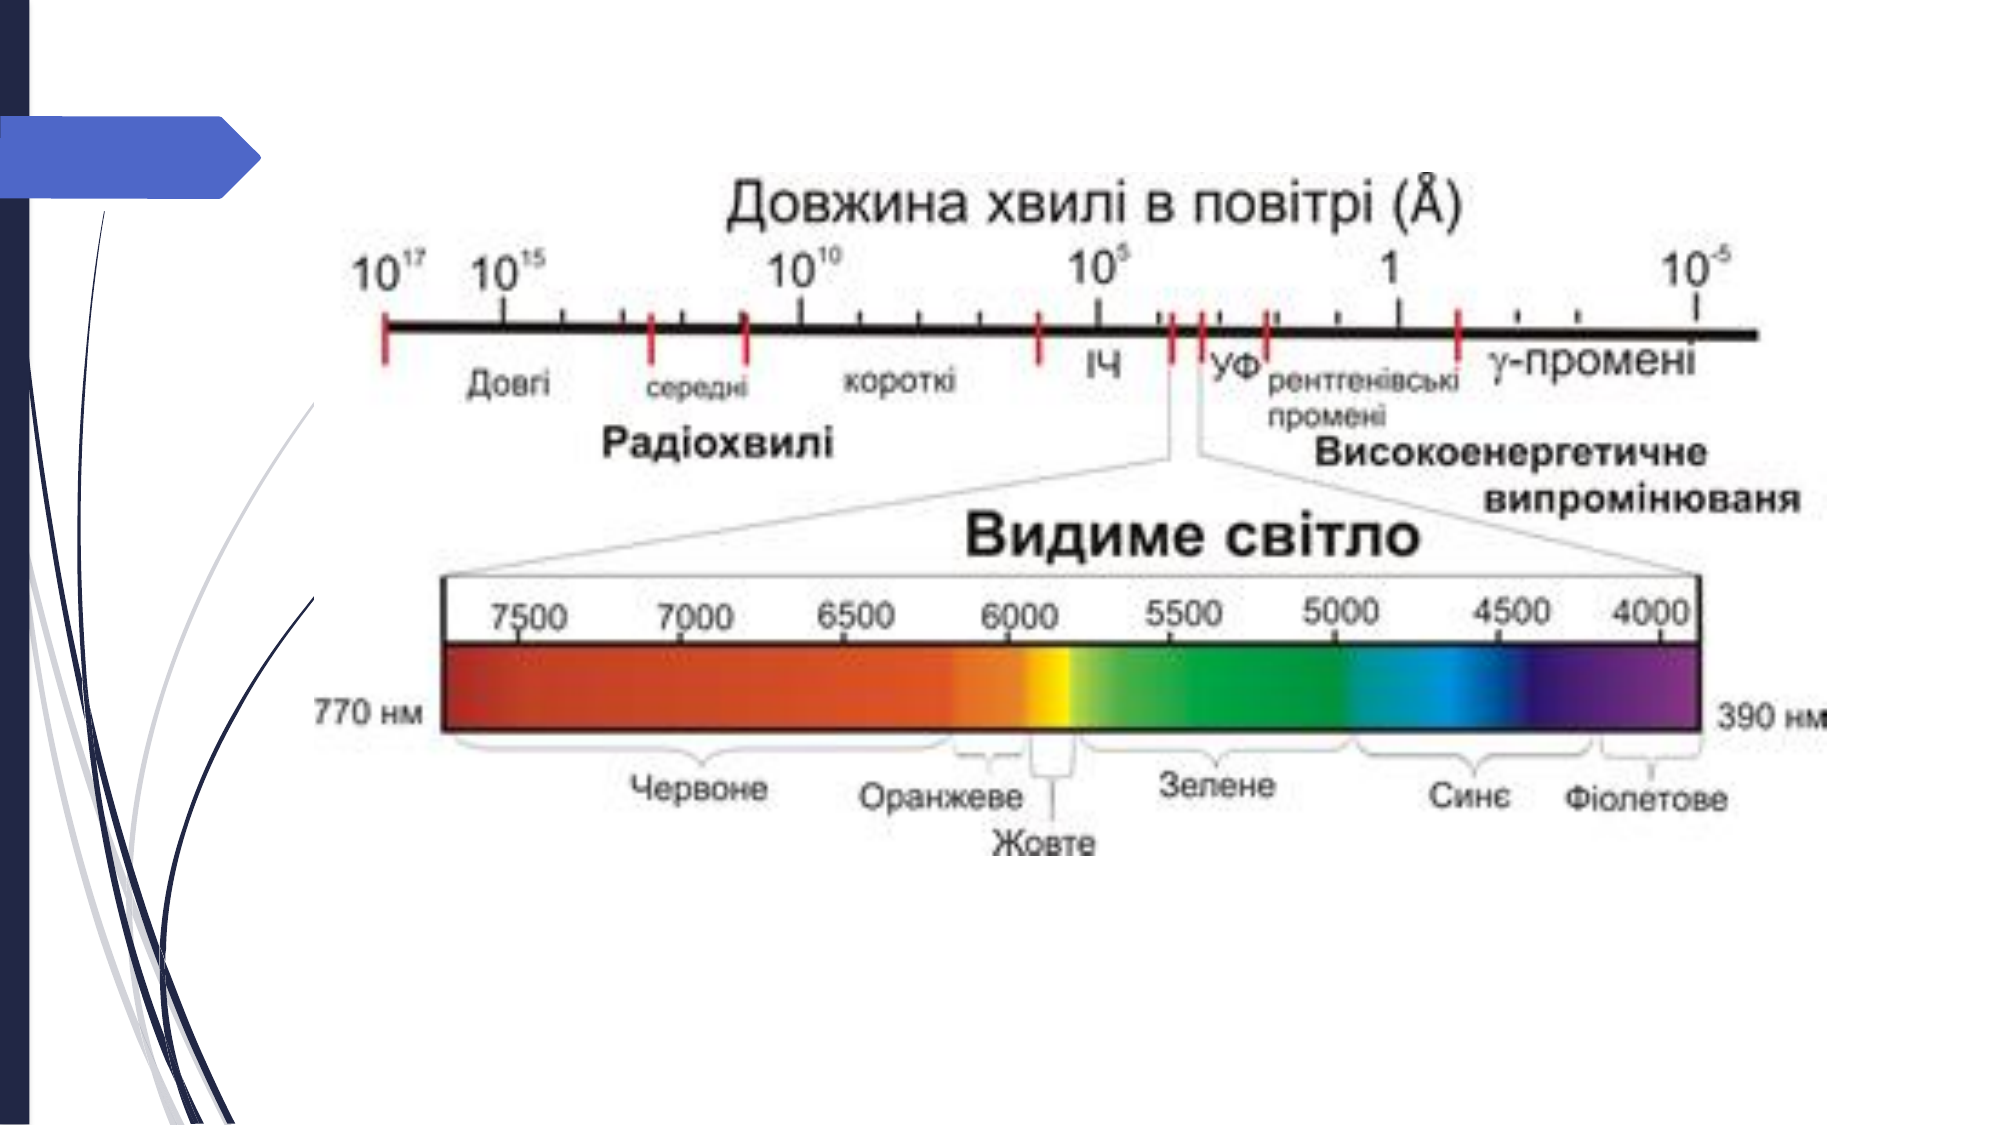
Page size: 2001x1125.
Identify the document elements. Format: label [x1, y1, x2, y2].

picture [314, 172, 1828, 856]
